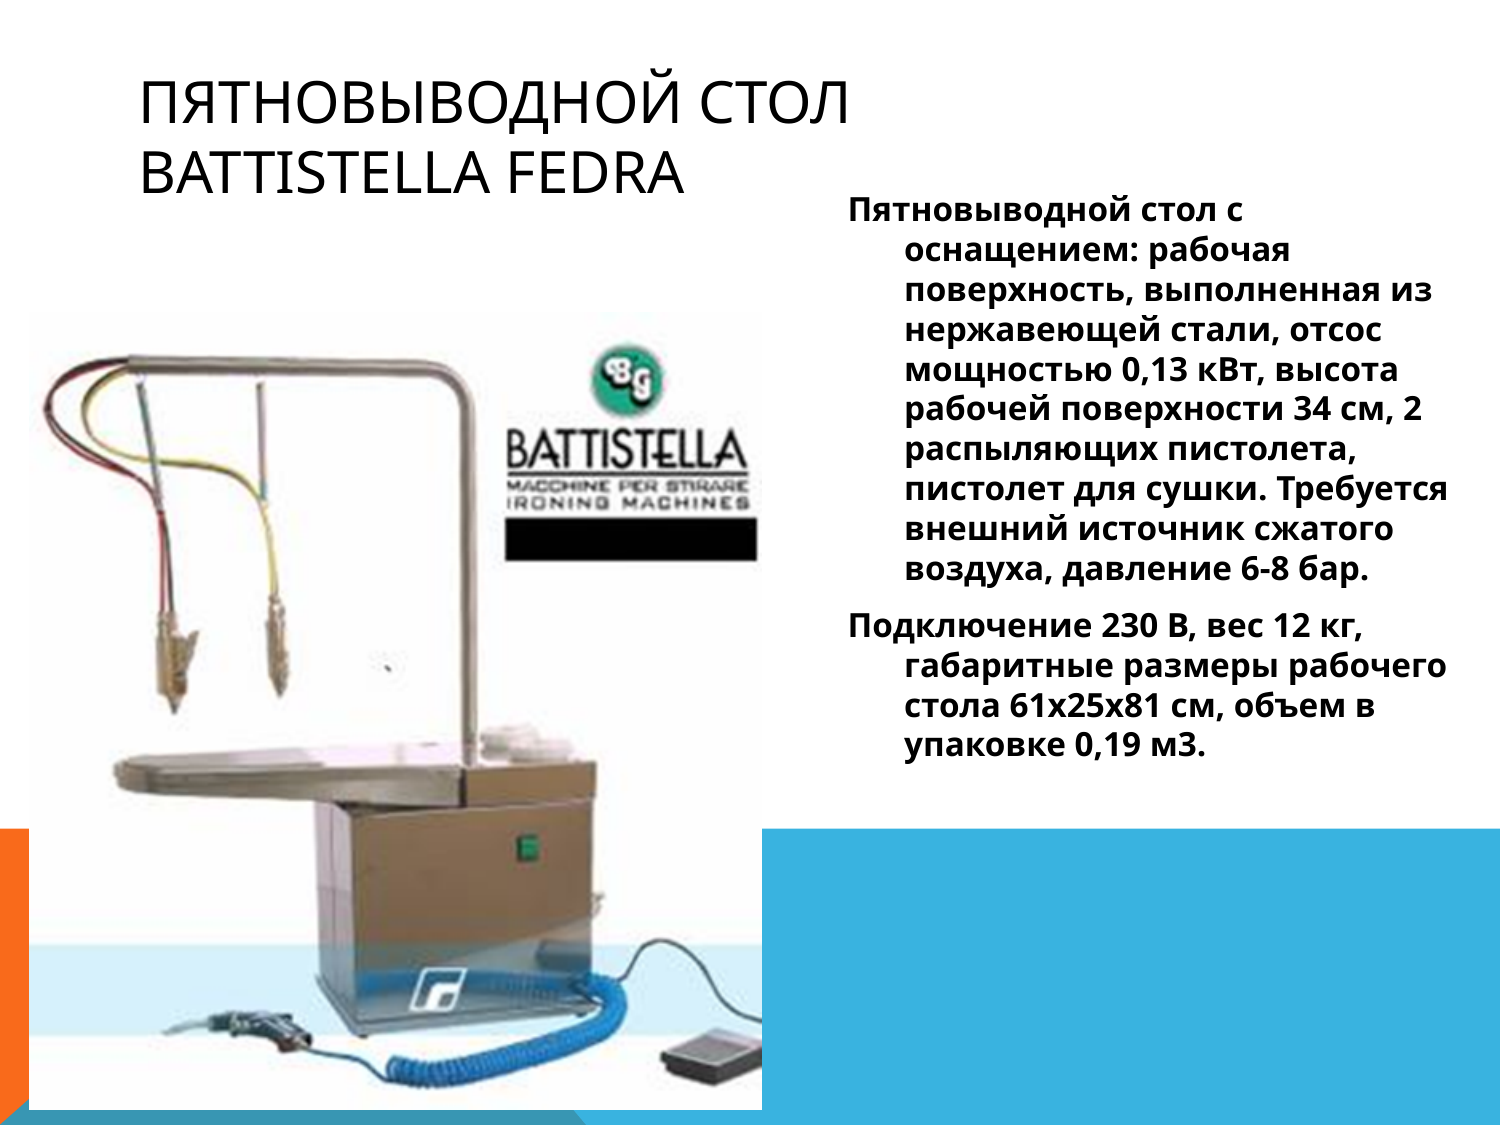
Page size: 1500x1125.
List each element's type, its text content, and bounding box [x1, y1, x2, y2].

picture [29, 311, 762, 1110]
list Пятновыводной стол с оснащением: рабочая поверхность, выполненная из нержавеющей стали, отсос мощностью 0,13 кВт, высота рабочей поверхности 34 см, 2 распыляющих пистолета, пистолет для сушки. Требуется внешний источник сжатого воздуха, давление 6-8 бар. Подключение 230 В, вес 12 кг, габаритные размеры рабочего стола 61x25x81 см, объем в упаковке 0,19 м3. [832, 180, 1471, 1048]
title Пятновыводной стол BATTISTELLA FEDRA [123, 125, 1358, 216]
